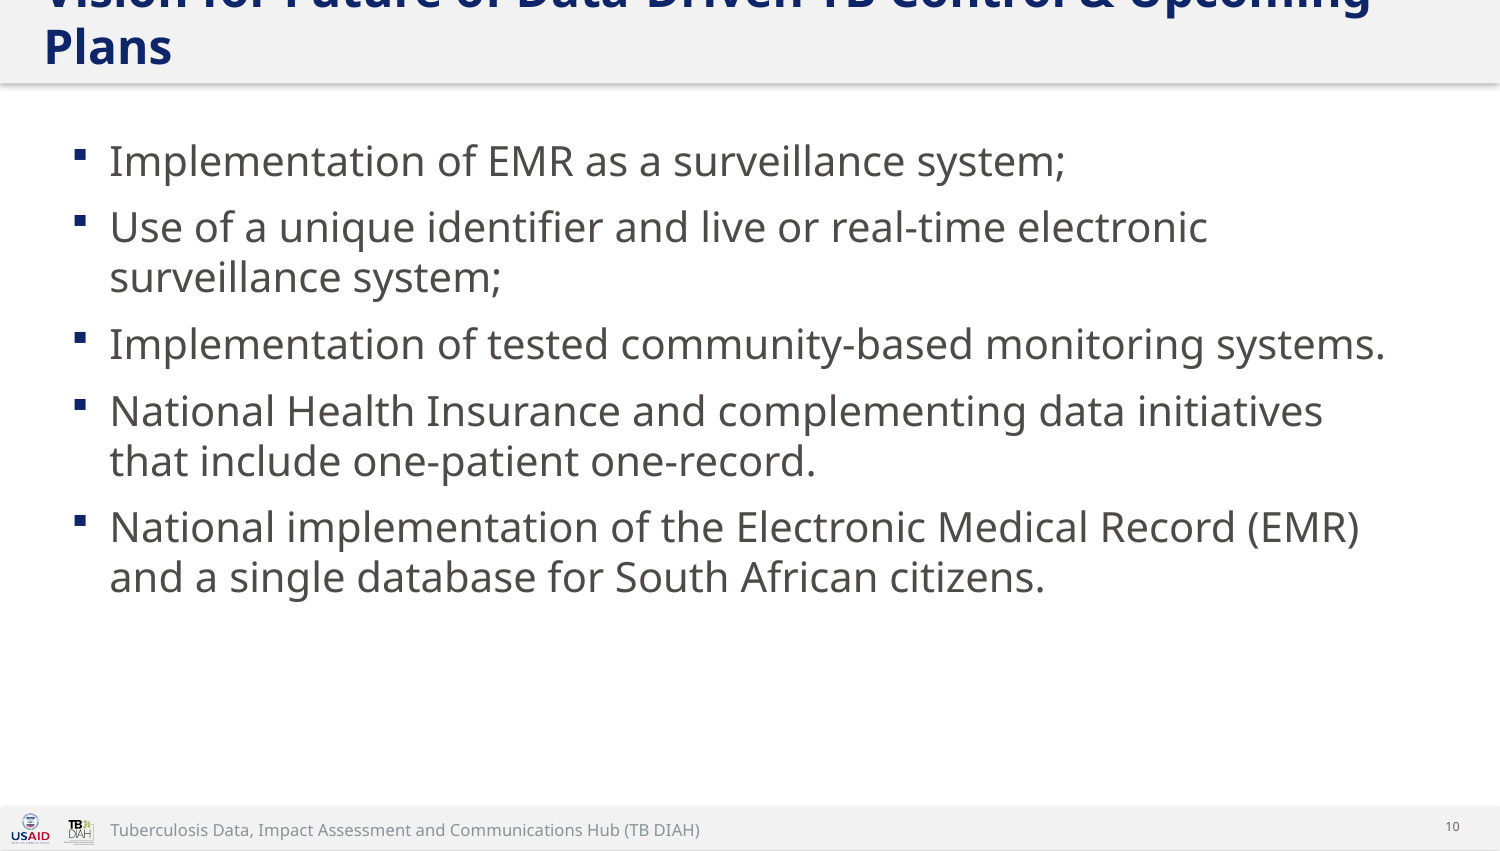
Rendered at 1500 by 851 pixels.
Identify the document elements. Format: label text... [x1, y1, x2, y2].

title Vision for Future of Data-Driven TB Control & Upcoming Plans [28, 8, 1472, 82]
picture [3, 805, 58, 851]
picture [64, 820, 94, 845]
slide_number 10 [1370, 811, 1475, 843]
list Implementation of EMR as a surveillance system; Use of a unique identifier and live or real-time electronic surveillance system; Implementation of tested community-based monitoring systems. National Health Insurance and complementing data initiatives that include one-patient one-record. National implementation of the Electronic Medical Record (EMR) and a single database for South African citizens. [56, 126, 1427, 749]
